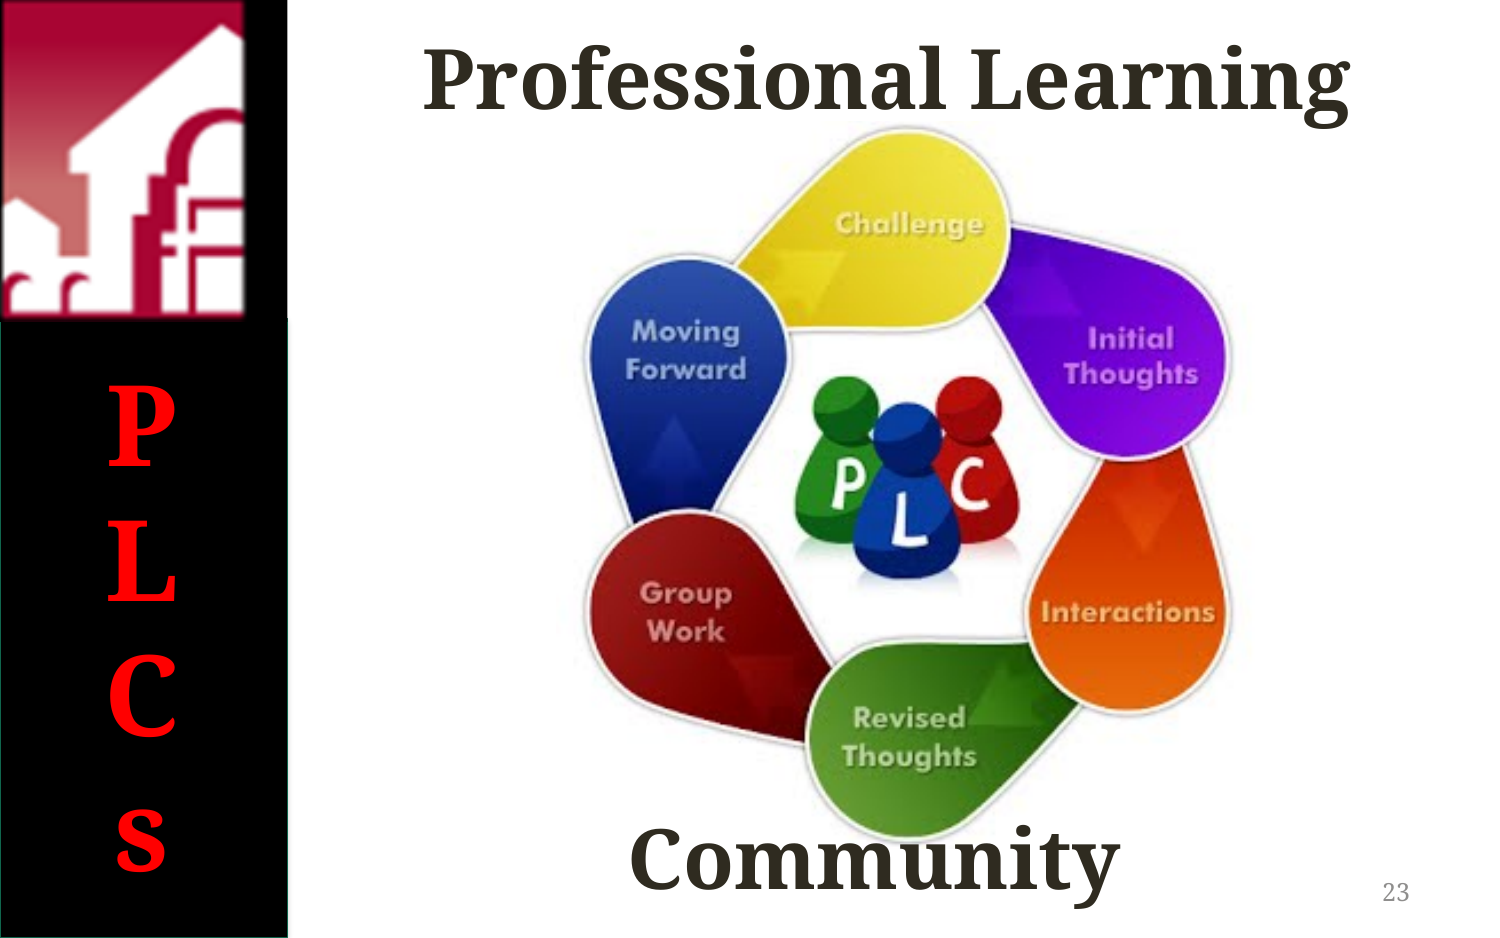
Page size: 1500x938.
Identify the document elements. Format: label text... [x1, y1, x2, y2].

title P L C s [0, 346, 285, 919]
picture [0, 0, 1500, 938]
slide_number 23 [1074, 868, 1425, 919]
text_box Professional Learning [408, 18, 1409, 134]
text_box Community [613, 858, 1205, 914]
